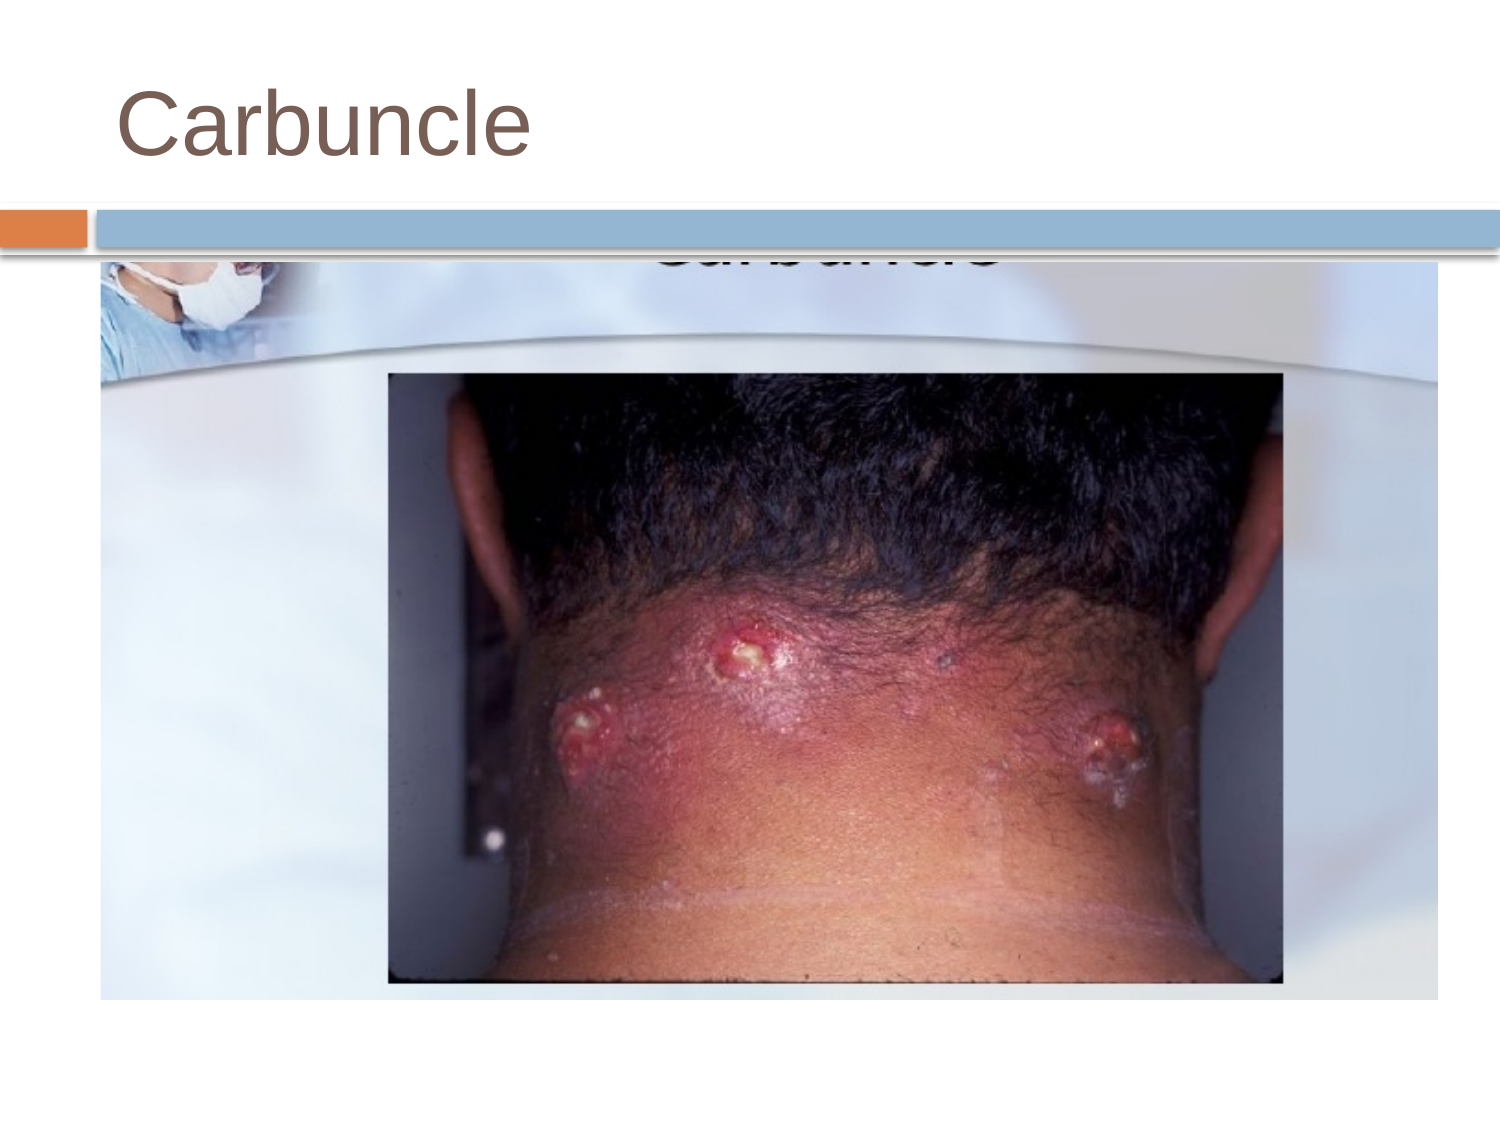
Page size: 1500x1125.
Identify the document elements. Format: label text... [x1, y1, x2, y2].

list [100, 262, 1439, 1001]
title Carbuncle [100, 37, 1439, 201]
